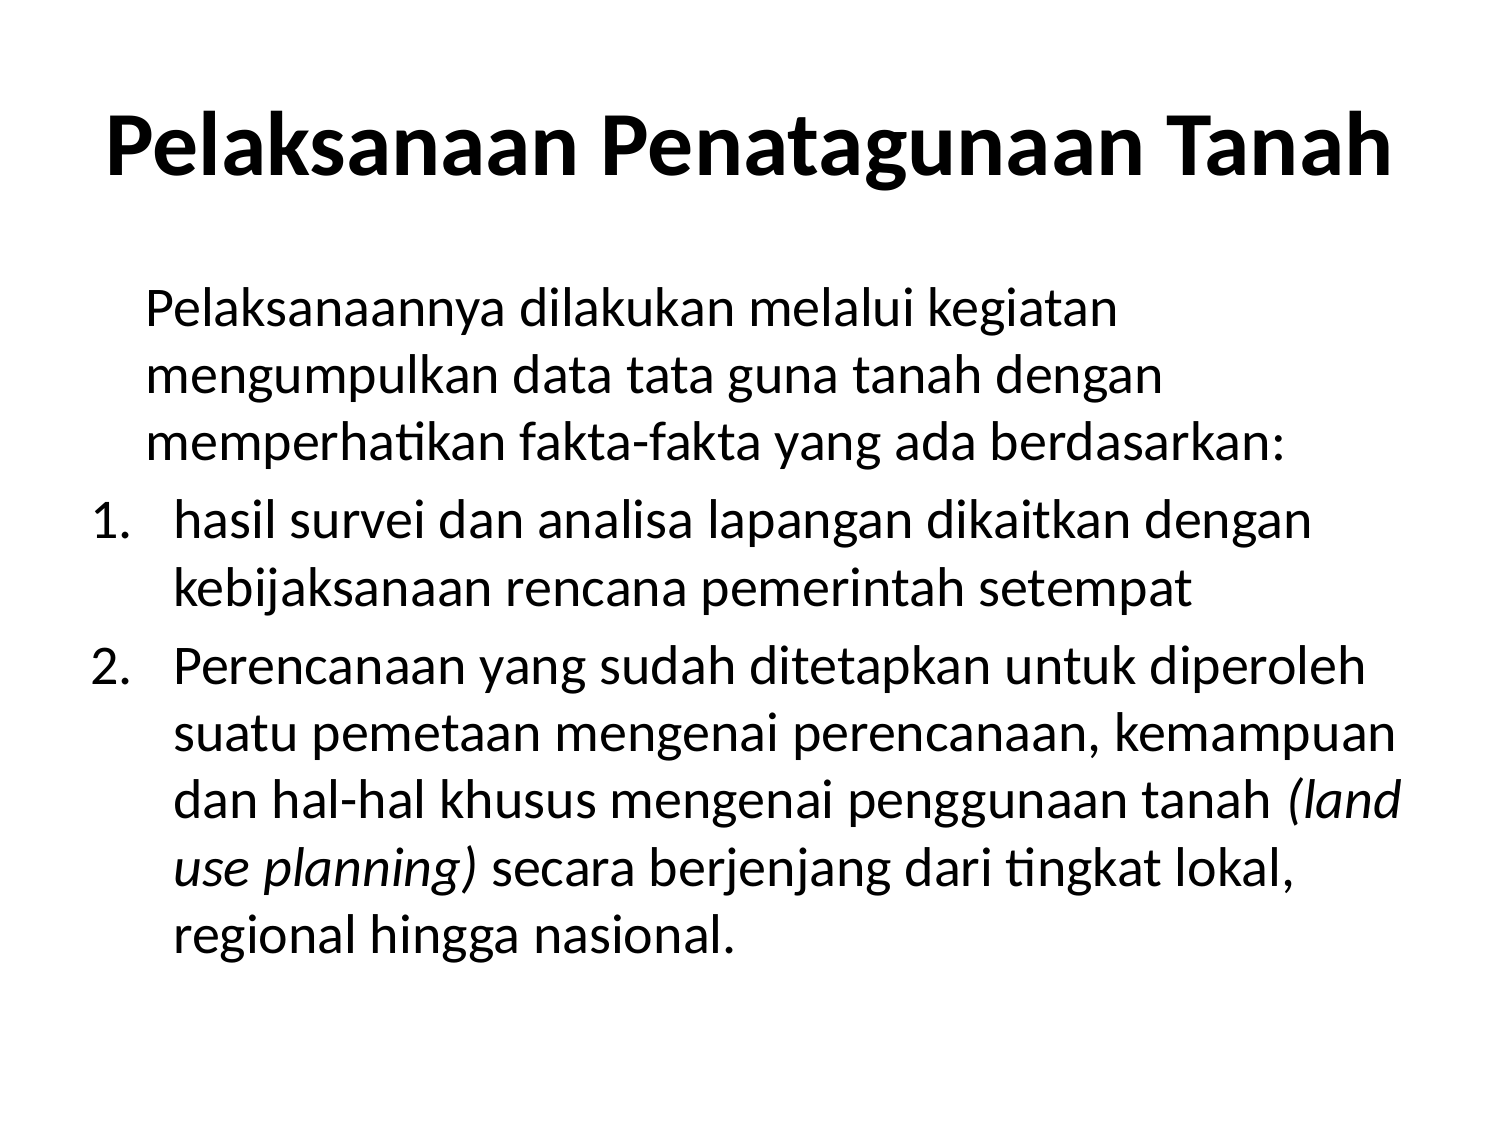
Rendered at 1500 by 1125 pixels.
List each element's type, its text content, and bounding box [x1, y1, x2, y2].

list Pelaksanaannya dilakukan melalui kegiatan mengumpulkan data tata guna tanah dengan memperhatikan fakta-fakta yang ada berdasarkan: hasil survei dan analisa lapangan dikaitkan dengan kebijaksanaan rencana pemerintah setempat Perencanaan yang sudah ditetapkan untuk diperoleh suatu pemetaan mengenai perencanaan, kemampuan dan hal-hal khusus mengenai penggunaan tanah (land use planning) secara berjenjang dari tingkat lokal, regional hingga nasional. [75, 262, 1425, 1005]
title Pelaksanaan Penatagunaan Tanah [75, 45, 1425, 233]
